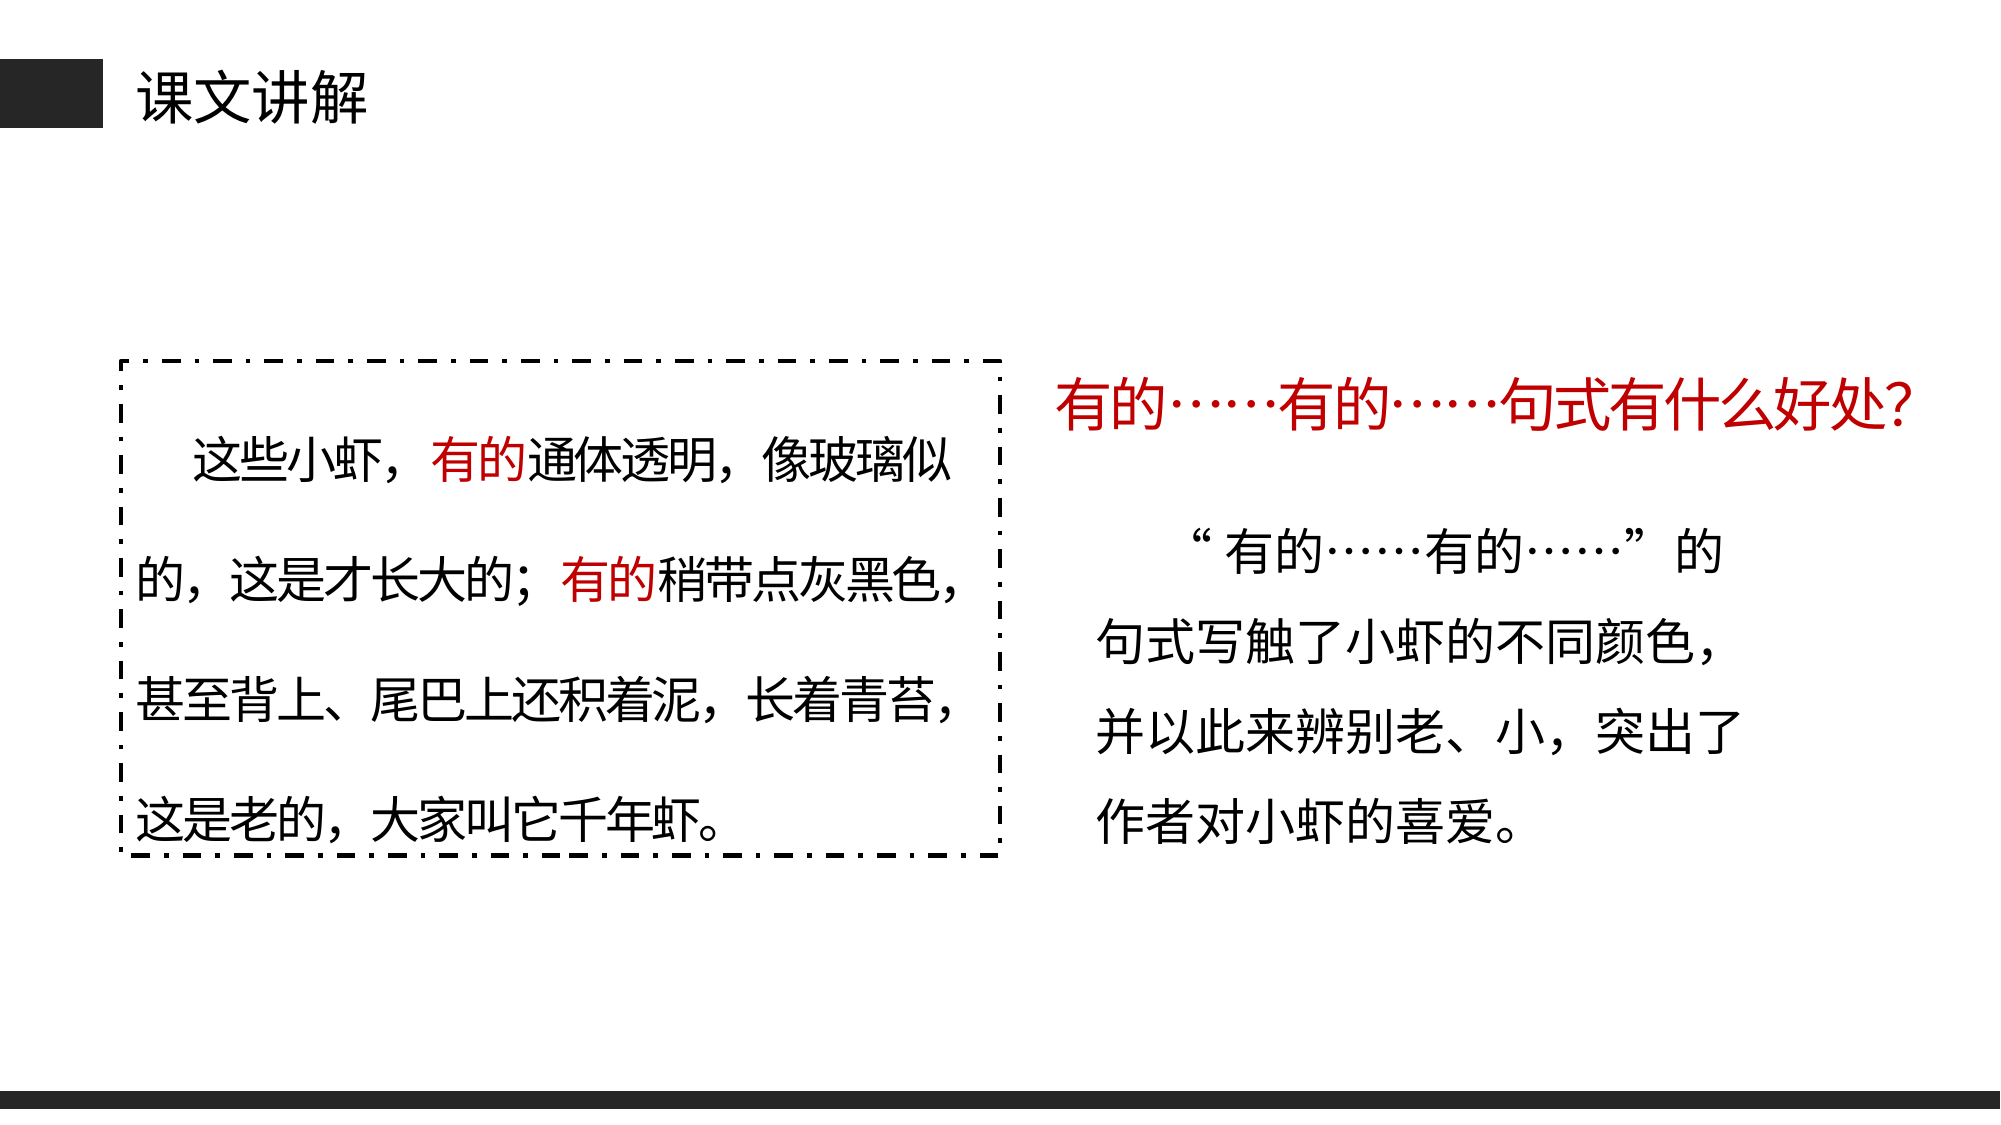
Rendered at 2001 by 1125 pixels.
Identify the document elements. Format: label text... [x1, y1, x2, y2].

text_box 这些小虾，有的通体透明，像玻璃似的，这是才长大的；有的稍带点灰黑色，甚至背上、尾巴上还积着泥，长着青苔，这是老的，大家叫它千年虾。 [121, 360, 1000, 856]
text_box 有的……有的……句式有什么好处？ [1039, 361, 2000, 446]
text_box “有的……有的……”的句式写触了小虾的不同颜色，并以此来辨别老、小，突出了作者对小虾的喜爱。 [1080, 483, 1789, 858]
text_box 课文讲解 [120, 53, 491, 139]
